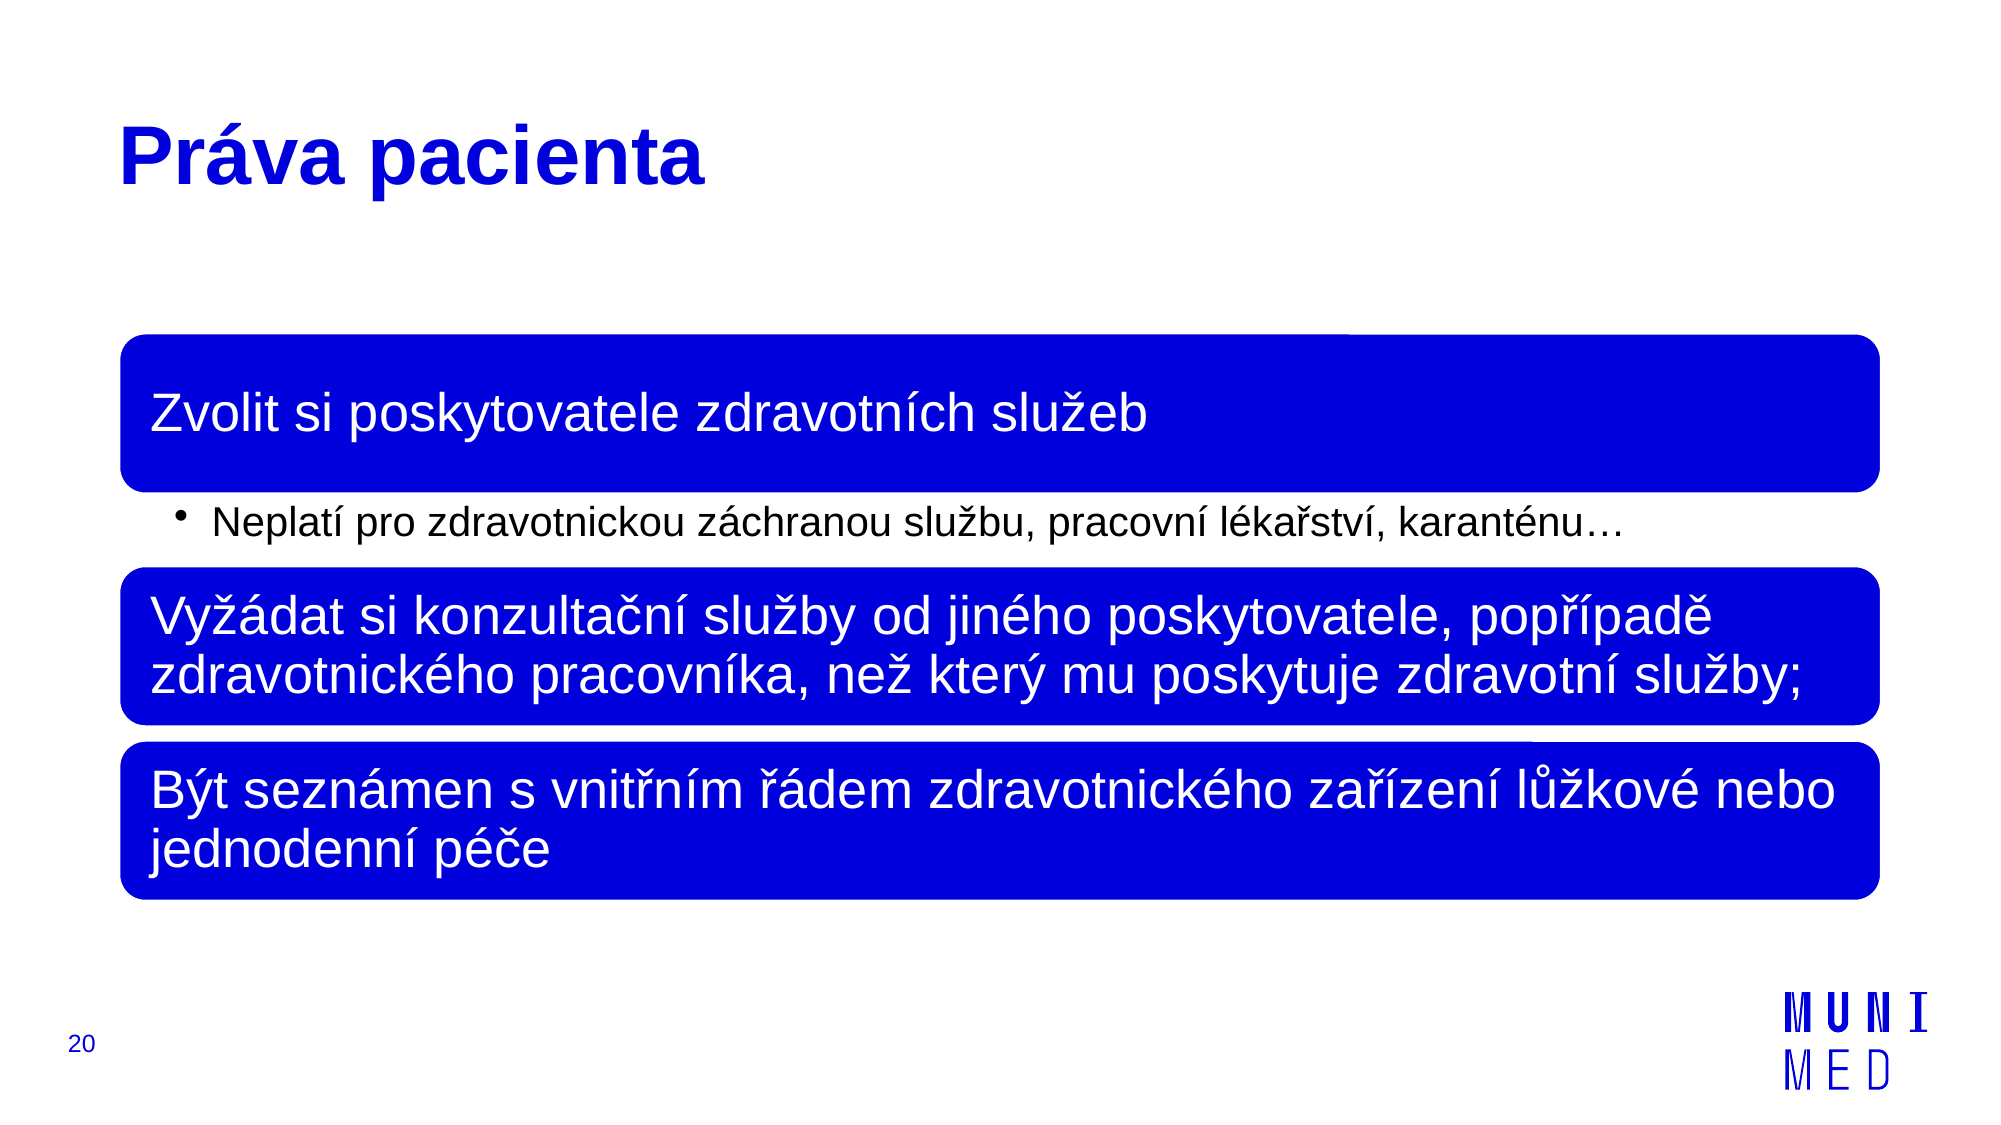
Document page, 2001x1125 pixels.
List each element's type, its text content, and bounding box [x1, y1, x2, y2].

slide_number 20 [67, 1021, 110, 1063]
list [117, 277, 1883, 958]
title Práva pacienta [118, 118, 1883, 193]
